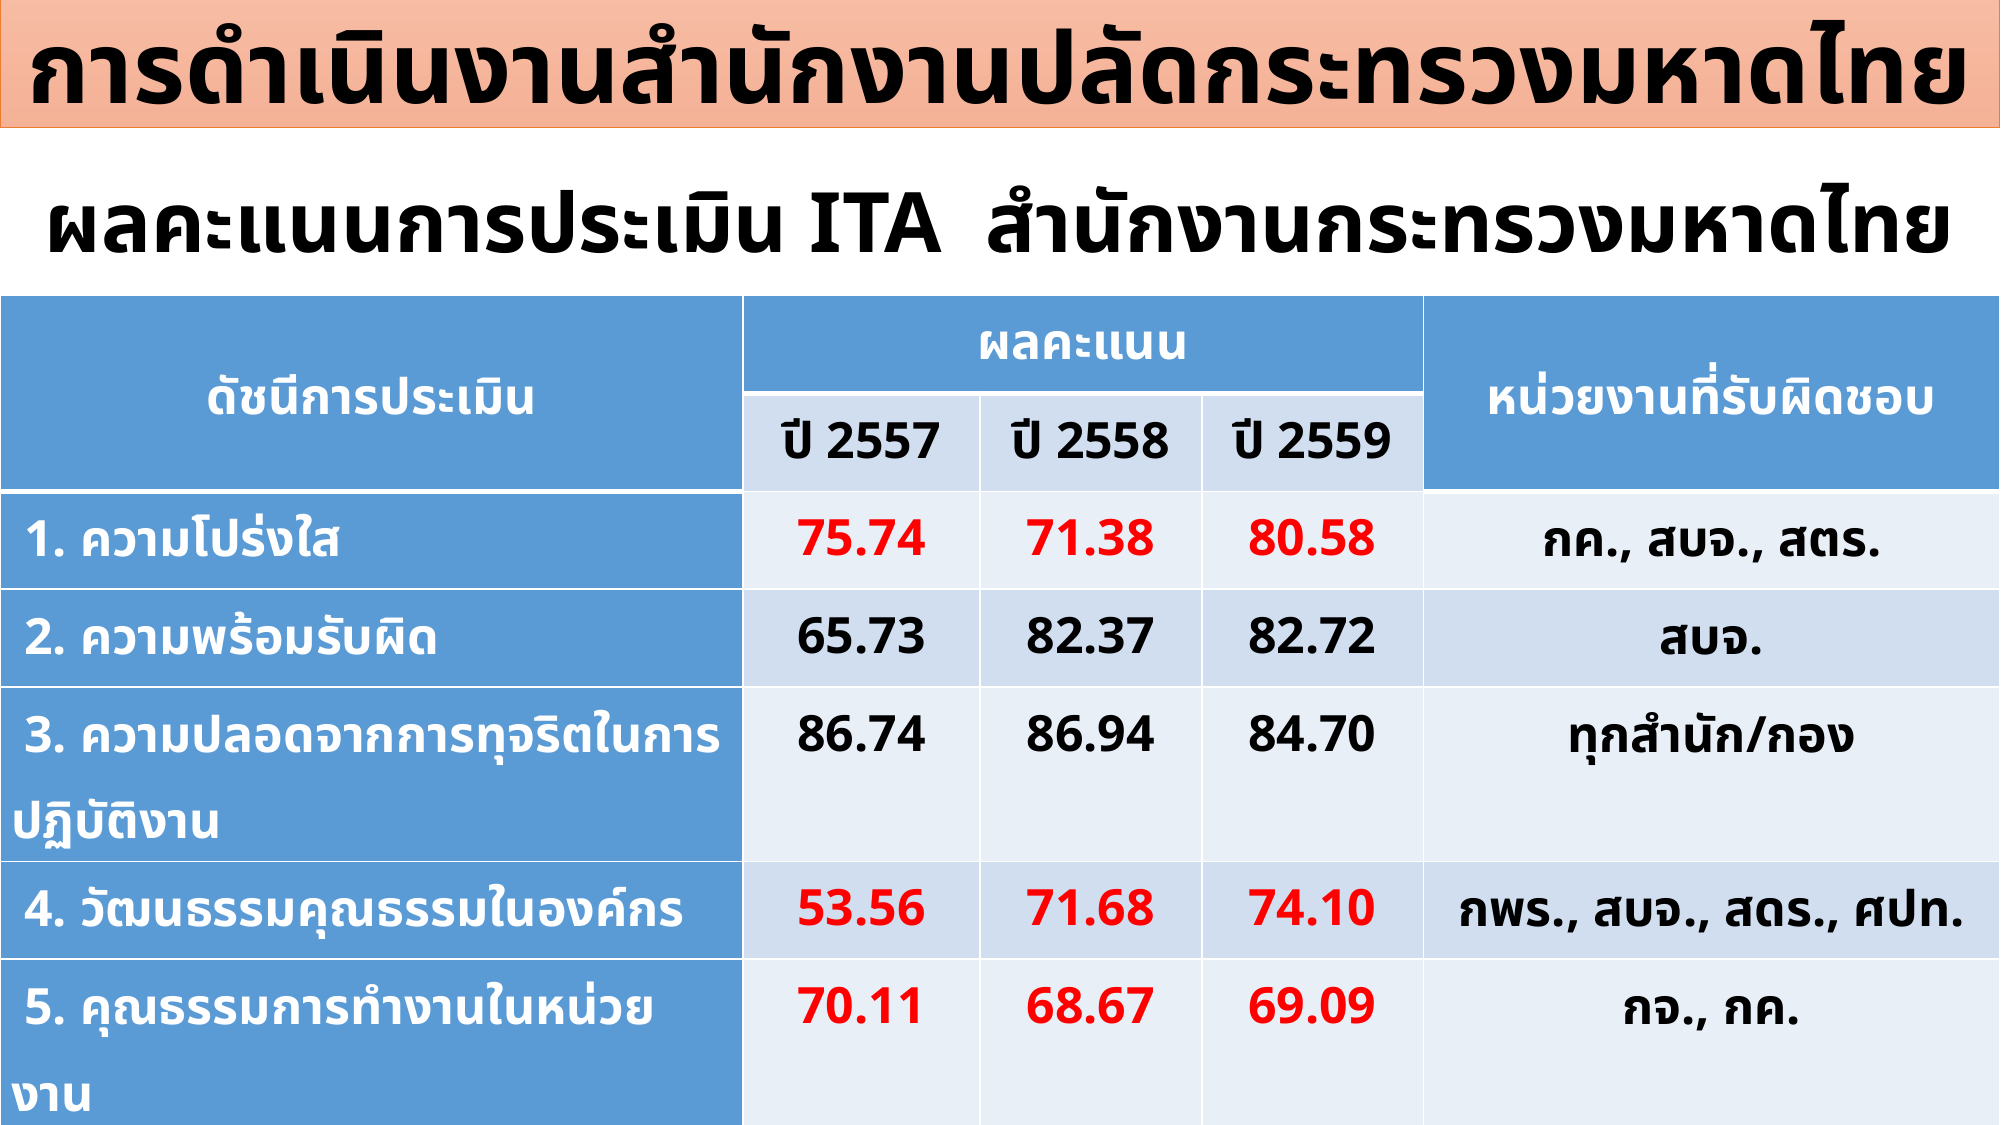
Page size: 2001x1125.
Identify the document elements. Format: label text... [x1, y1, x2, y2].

table_cell 2. ความพร้อมรับผิด [1, 590, 742, 686]
table_header ดัชนีการประเมิน [1, 296, 742, 489]
table_cell กจ., กค. [1424, 960, 1999, 1125]
table_cell 74.10 [1203, 862, 1423, 958]
table_cell สบจ. [1424, 590, 1999, 686]
table_cell 68.67 [981, 960, 1201, 1125]
table_cell 71.38 [981, 492, 1201, 588]
table_cell 86.74 [744, 688, 979, 861]
title ผลคะแนนการประเมิน ITA สำนักงานกระทรวงมหาดไทย [0, 154, 2000, 295]
table_header ผลคะแนน [744, 296, 1423, 391]
table_cell 69.09 [1203, 960, 1423, 1125]
table_cell 84.70 [1203, 688, 1423, 861]
table_cell กพร., สบจ., สดร., ศปท. [1424, 862, 1999, 958]
table_cell 82.72 [1203, 590, 1423, 686]
table_cell 71.68 [981, 862, 1201, 958]
table_cell 5. คุณธรรมการทำงานในหน่วยงาน [1, 960, 742, 1125]
table_cell ปี 2557 [744, 396, 979, 491]
table_cell ปี 2558 [981, 396, 1201, 491]
table_cell ปี 2559 [1203, 396, 1423, 491]
table_cell 75.74 [744, 492, 979, 588]
table_cell 80.58 [1203, 492, 1423, 588]
table_cell 4. วัฒนธรรมคุณธรรมในองค์กร [1, 862, 742, 958]
table_cell ทุกสำนัก/กอง [1424, 688, 1999, 861]
table_cell กค., สบจ., สตร. [1424, 494, 1999, 588]
table_cell 3. ความปลอดจากการทุจริตในการปฏิบัติงาน [1, 688, 742, 861]
table_cell 82.37 [981, 590, 1201, 686]
text_box การดำเนินงานสำนักงานปลัดกระทรวงมหาดไทย [0, 0, 2000, 128]
table_header หน่วยงานที่รับผิดชอบ [1424, 296, 1999, 489]
table_cell 86.94 [981, 688, 1201, 861]
table_cell 65.73 [744, 590, 979, 686]
table_cell 70.11 [744, 960, 979, 1125]
table_cell 1. ความโปร่งใส [1, 494, 742, 588]
table_cell 53.56 [744, 862, 979, 958]
